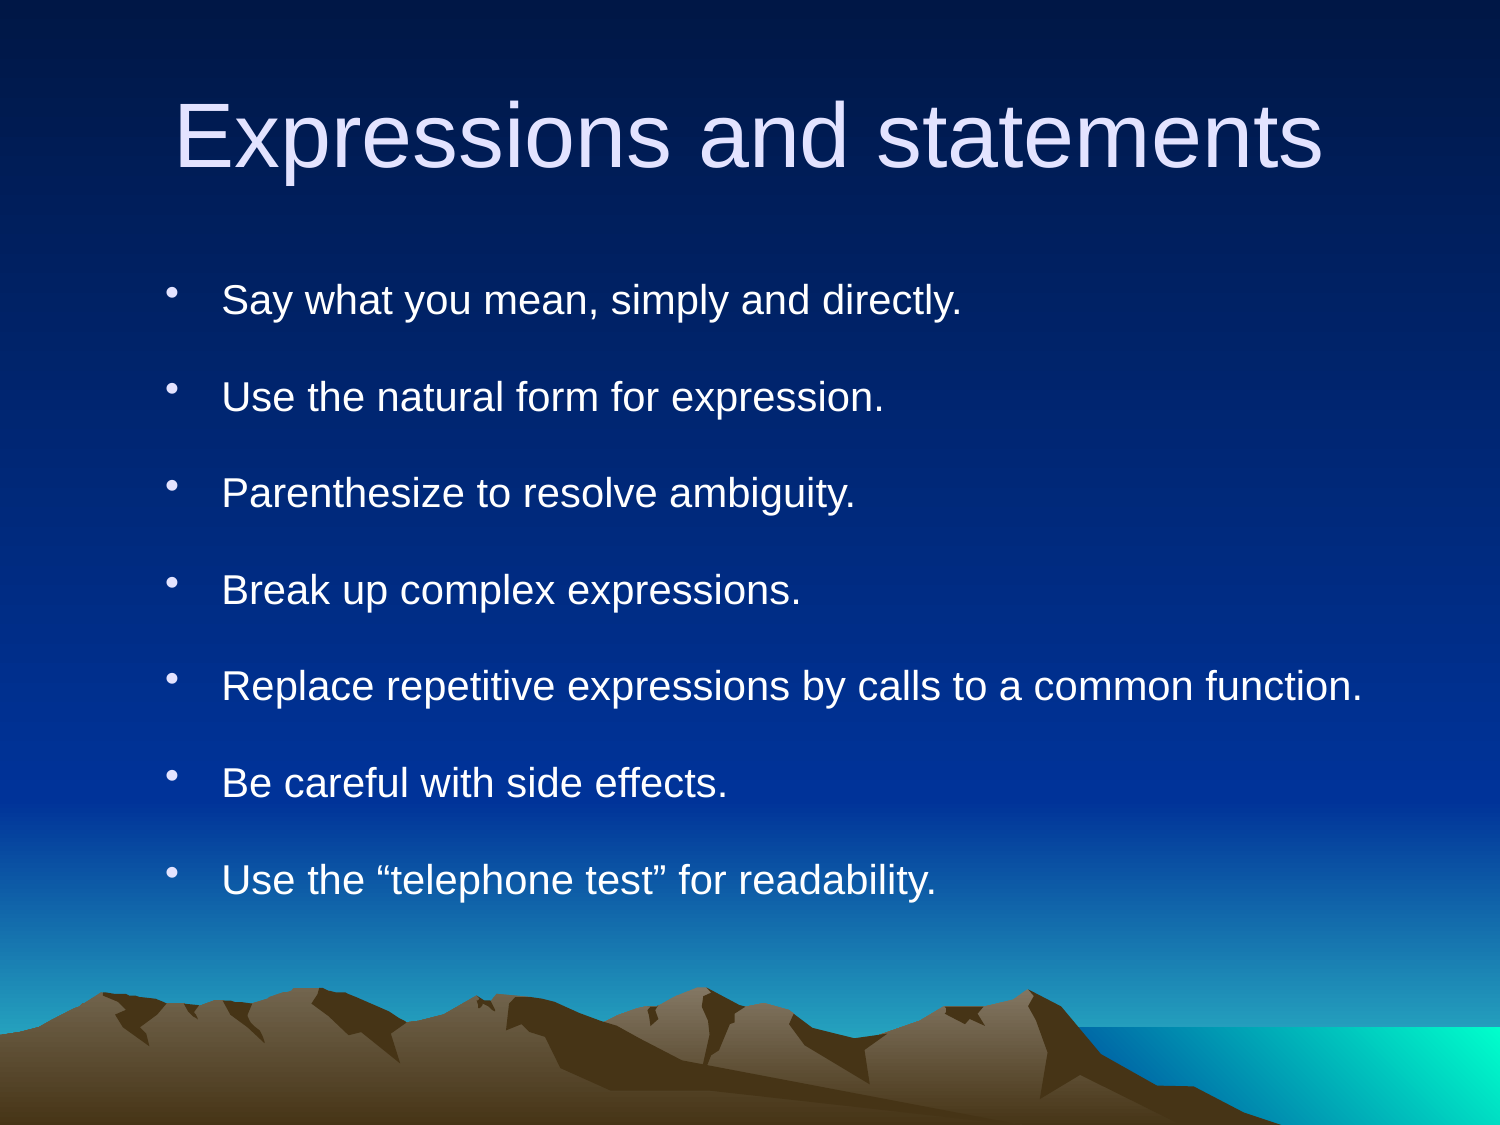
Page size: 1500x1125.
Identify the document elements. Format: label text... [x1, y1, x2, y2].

list Say what you mean, simply and directly. Use the natural form for expression. Parenthesize to resolve ambiguity. Break up complex expressions. Replace repetitive expressions by calls to a common function. Be careful with side effects. Use the “telephone test” for readability. [149, 274, 1426, 1013]
title Expressions and statements [74, 37, 1426, 226]
